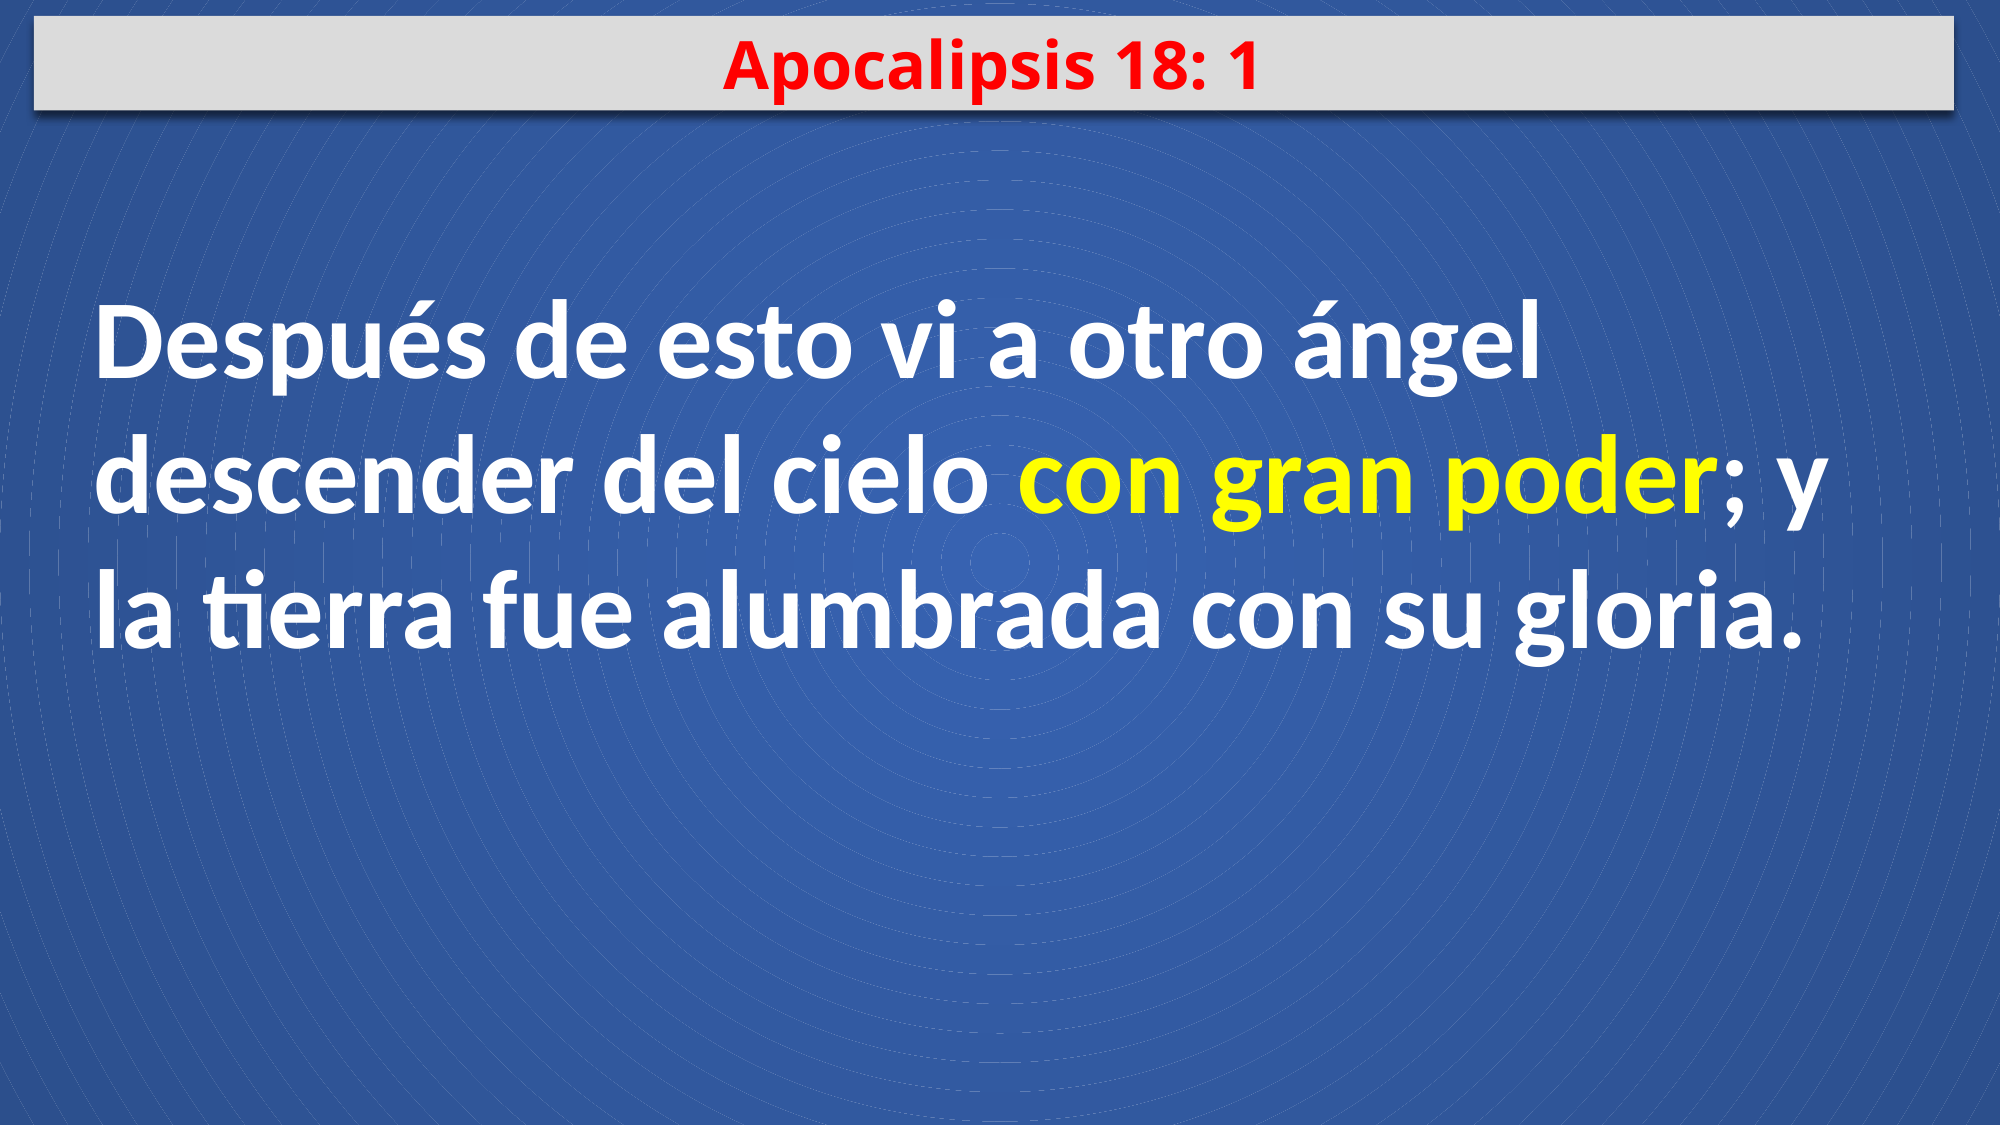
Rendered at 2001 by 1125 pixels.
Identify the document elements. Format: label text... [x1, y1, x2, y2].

text_box Apocalipsis 18: 1 [33, 15, 1954, 111]
text_box Después de esto vi a otro ángel descender del cielo con gran poder; y la tierra fue alumbrada con su gloria. [78, 258, 1872, 679]
